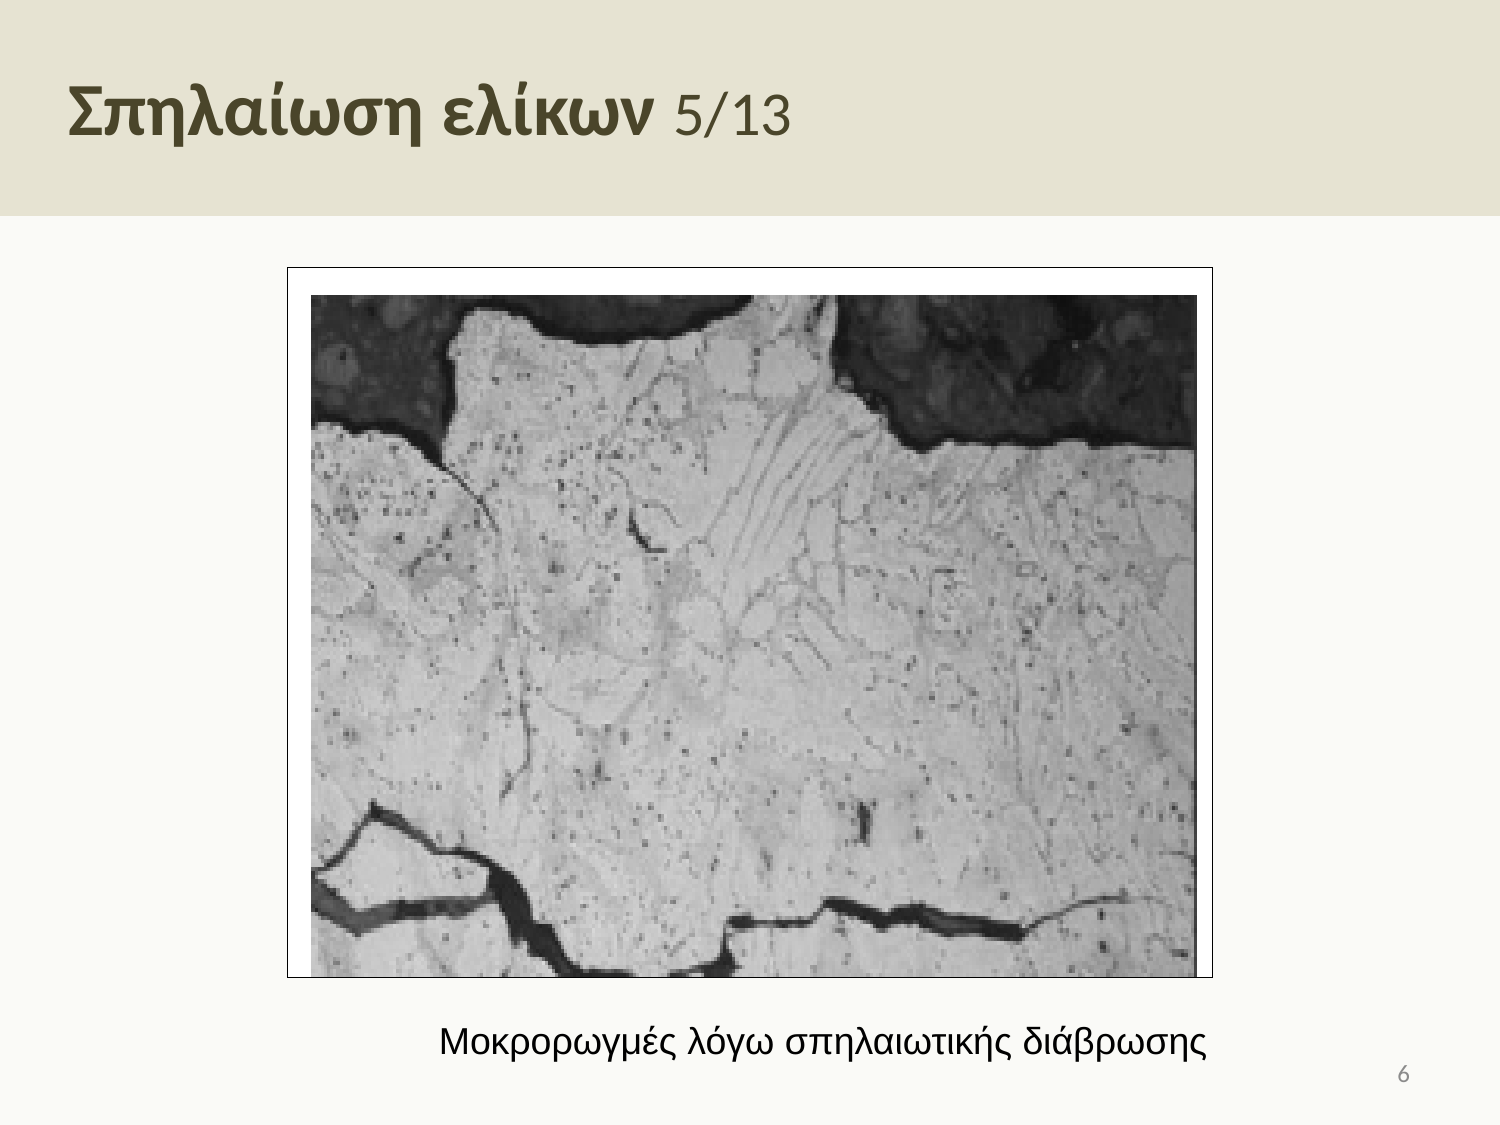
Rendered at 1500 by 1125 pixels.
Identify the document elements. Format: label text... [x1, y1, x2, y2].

title Σπηλαίωση ελίκων 5/13 [53, 14, 1425, 197]
text_box Μοκρορωγμές λόγω σπηλαιωτικής διάβρωσης [365, 1009, 1234, 1070]
picture [287, 266, 1213, 978]
slide_number 5 [1074, 1042, 1425, 1103]
